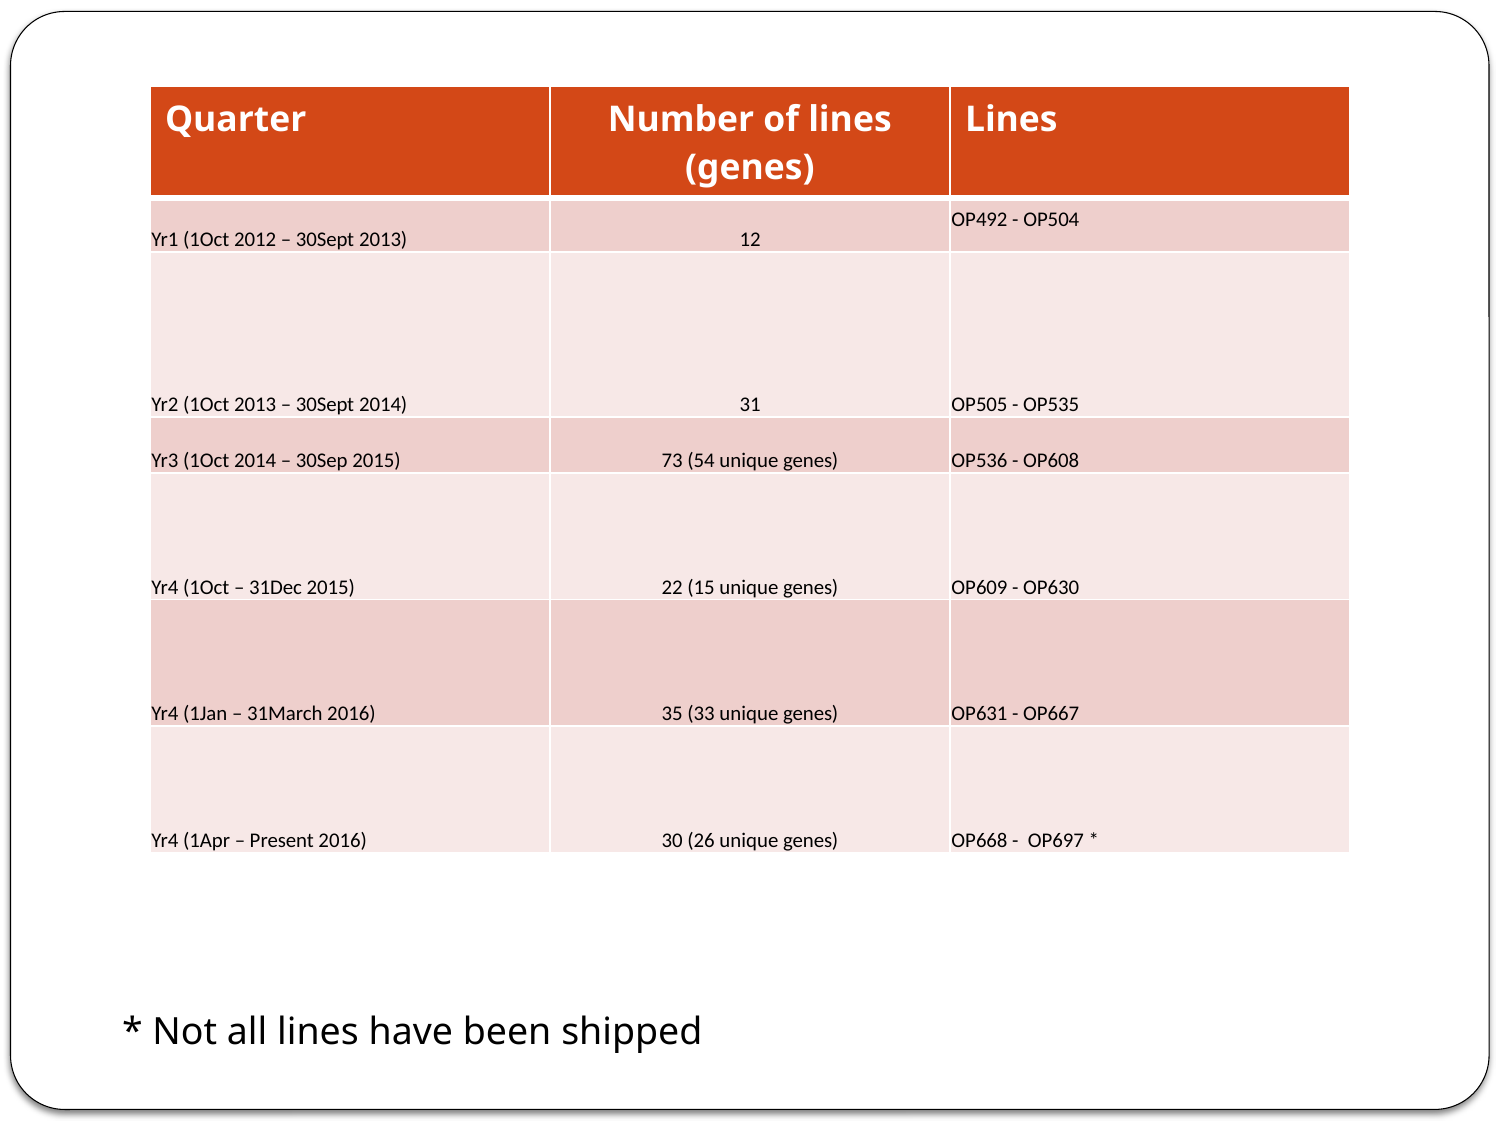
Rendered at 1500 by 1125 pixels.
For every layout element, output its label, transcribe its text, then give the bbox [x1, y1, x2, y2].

table_cell OP631 - OP667 [951, 600, 1349, 725]
table_cell OP505 - OP535 [951, 253, 1349, 416]
table_cell 12 [551, 201, 949, 251]
table_cell Yr4 (1Jan – 31March 2016) [151, 600, 549, 725]
table_cell 22 (15 unique genes) [551, 474, 949, 599]
table_cell OP609 - OP630 [951, 474, 1349, 599]
title Line Generation by Quarter [150, 45, 1425, 233]
table_cell OP668 - OP697 * [951, 727, 1349, 852]
table_cell Yr1 (1Oct 2012 – 30Sept 2013) [151, 201, 549, 251]
table_cell Yr2 (1Oct 2013 – 30Sept 2014) [151, 253, 549, 416]
table_cell 35 (33 unique genes) [551, 600, 949, 725]
table_cell 31 [551, 253, 949, 416]
table_cell 73 (54 unique genes) [551, 418, 949, 472]
table_header Lines [951, 87, 1349, 195]
text_box * Not all lines have been shipped [107, 999, 718, 1060]
table_header Number of lines (genes) [551, 87, 949, 195]
table_cell Yr4 (1Apr – Present 2016) [151, 727, 549, 852]
table_cell OP536 - OP608 [951, 418, 1349, 472]
table_cell OP492 - OP504 [951, 201, 1349, 251]
table_cell 30 (26 unique genes) [551, 727, 949, 852]
table_cell Yr4 (1Oct – 31Dec 2015) [151, 474, 549, 599]
table_cell Yr3 (1Oct 2014 – 30Sep 2015) [151, 418, 549, 472]
table_header Quarter [151, 87, 549, 195]
